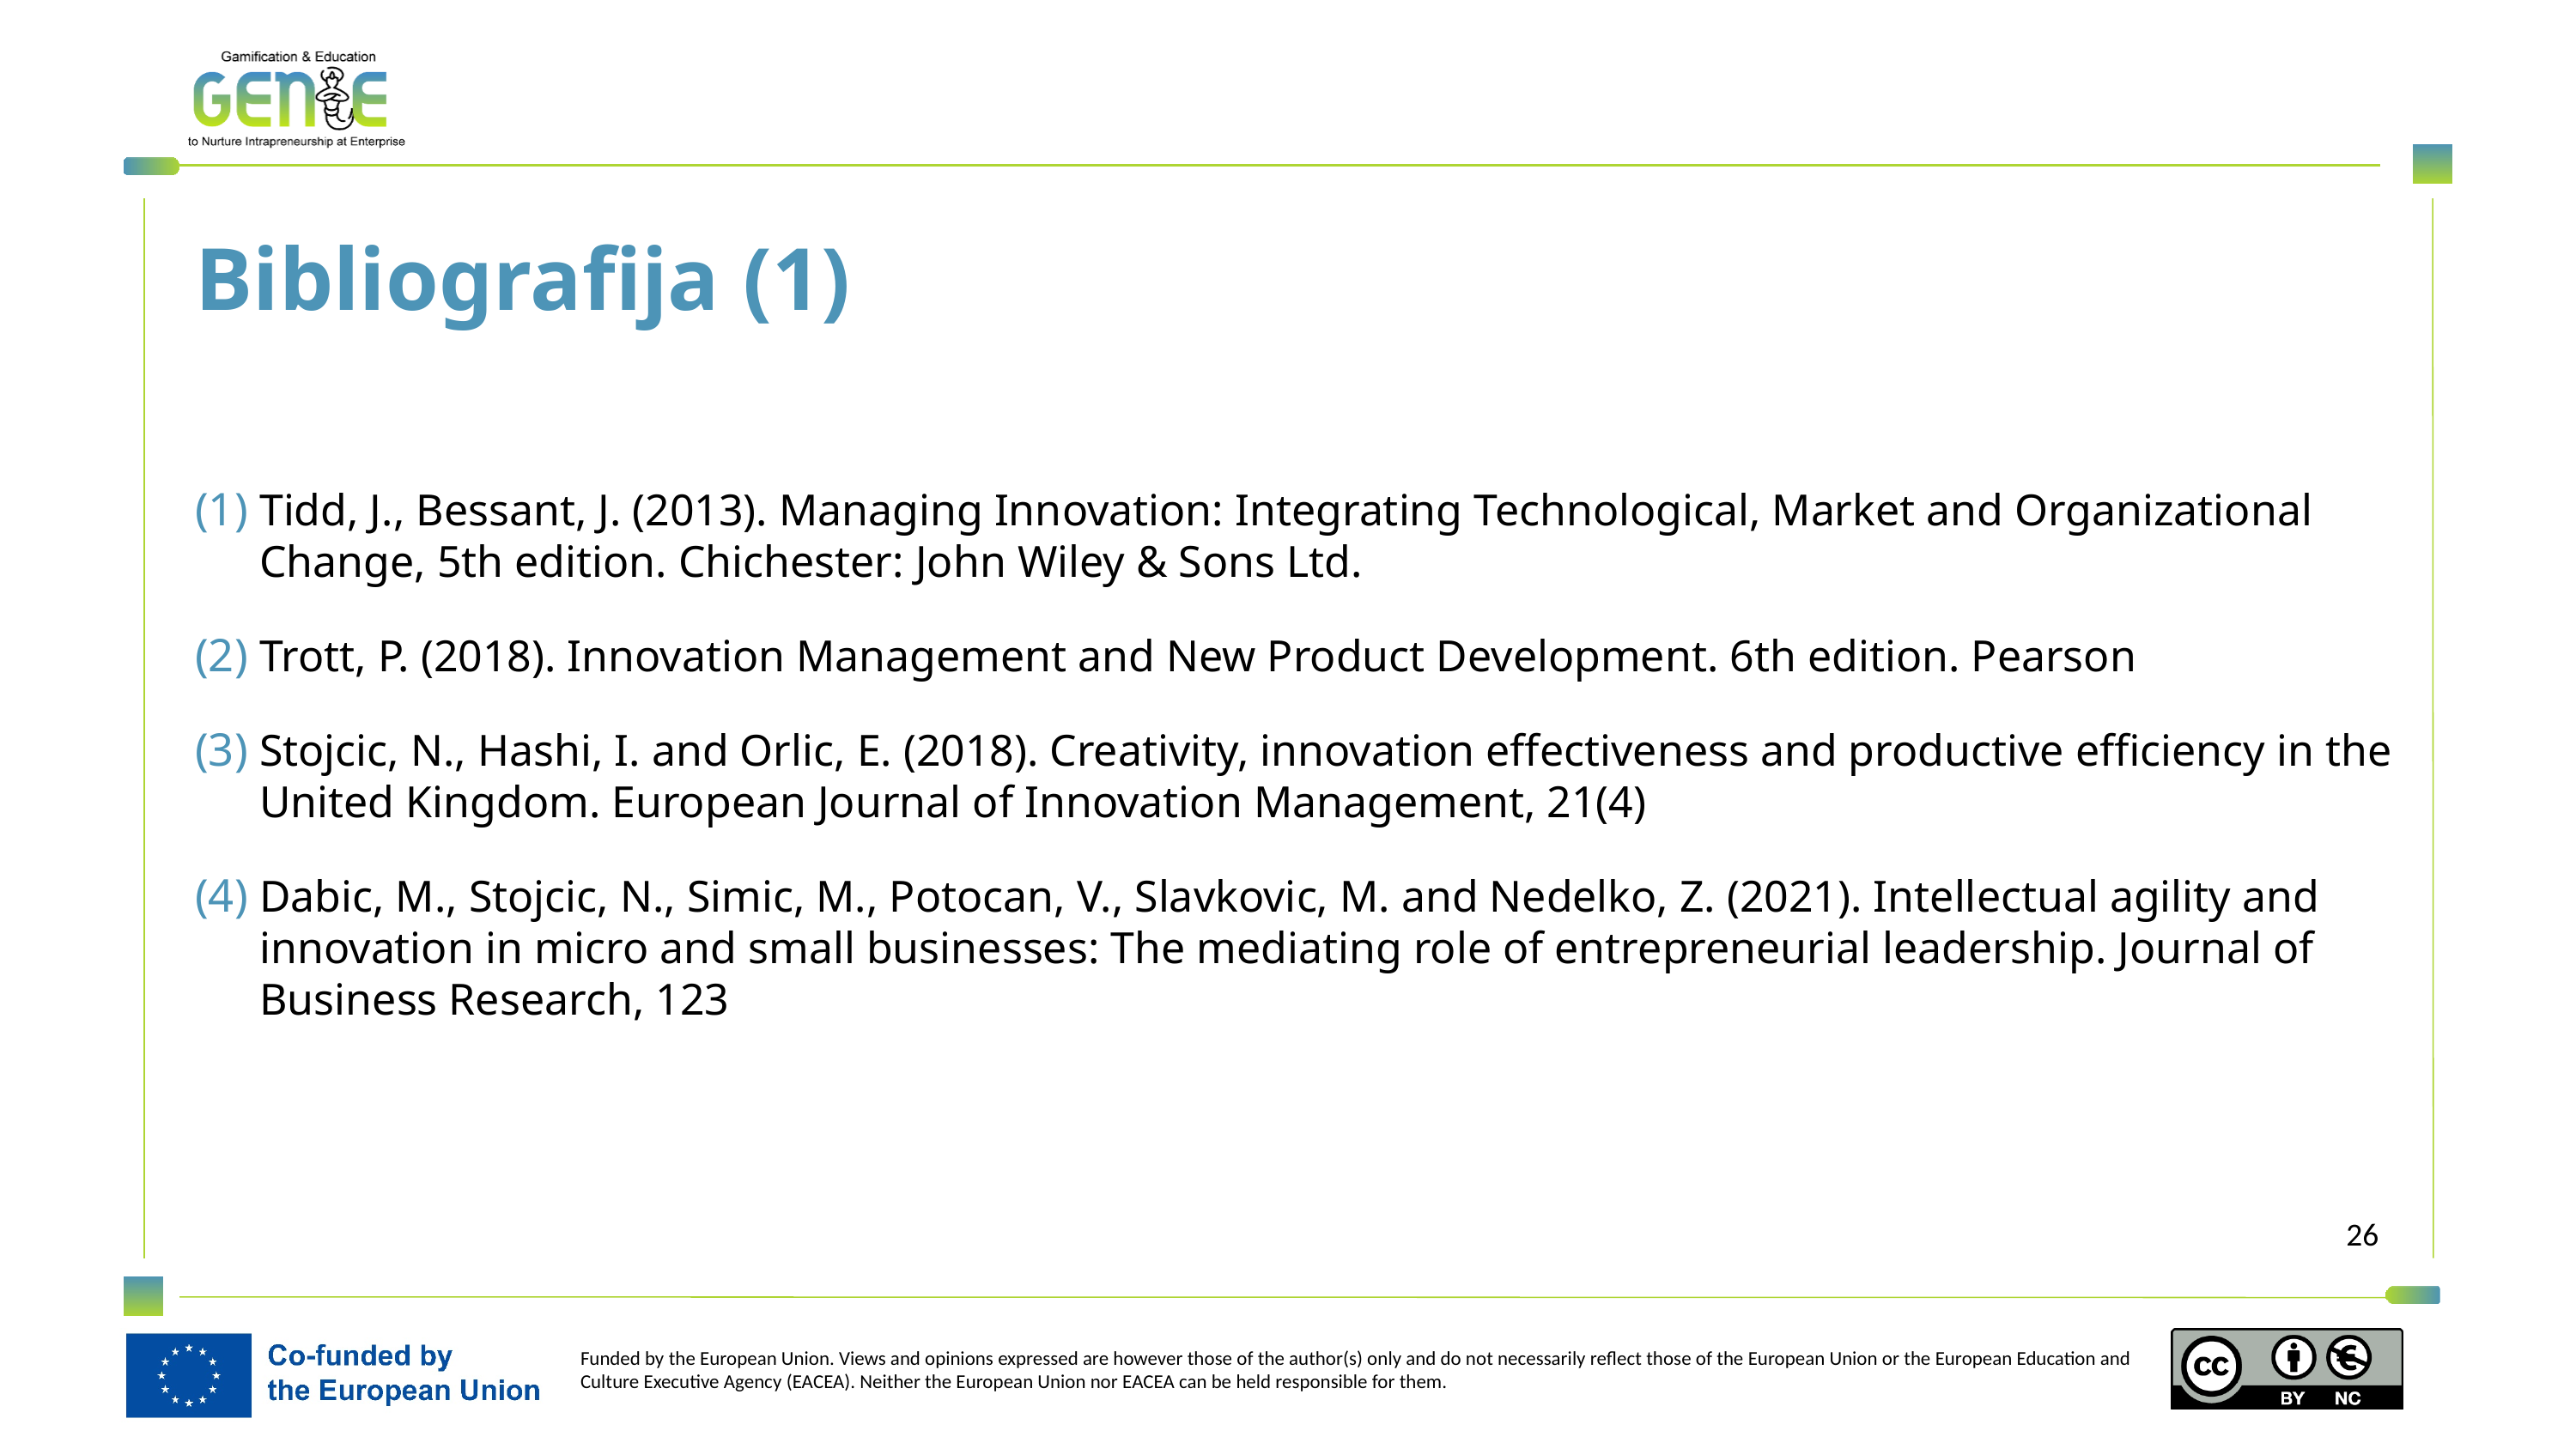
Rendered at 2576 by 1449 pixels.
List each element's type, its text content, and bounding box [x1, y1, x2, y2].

text_box Tidd, J., Bessant, J. (2013). Managing Innovation: Integrating Technological, Market and Organizational Change, 5th edition. Chichester: John Wiley & Sons Ltd. Trott, P. (2018). Innovation Management and New Product Development. 6th edition. Pearson Stojcic, N., Hashi, I. and Orlic, E. (2018). Creativity, innovation effectiveness and productive efficiency in the United Kingdom. European Journal of Innovation Management, 21(4) Dabic, M., Stojcic, N., Simic, M., Potocan, V., Slavkovic, M. and Nedelko, Z. (2021). Intellectual agility and innovation in micro and small businesses: The mediating role of entrepreneurial leadership. Journal of Business Research, 123 [182, 476, 2414, 999]
picture [124, 157, 179, 175]
picture [2171, 1328, 2403, 1410]
picture [2413, 144, 2452, 184]
text_box Bibliografija (1) [182, 217, 1390, 334]
picture [182, 45, 408, 151]
picture [2385, 1286, 2440, 1304]
picture [124, 1276, 163, 1316]
picture [111, 1328, 562, 1423]
